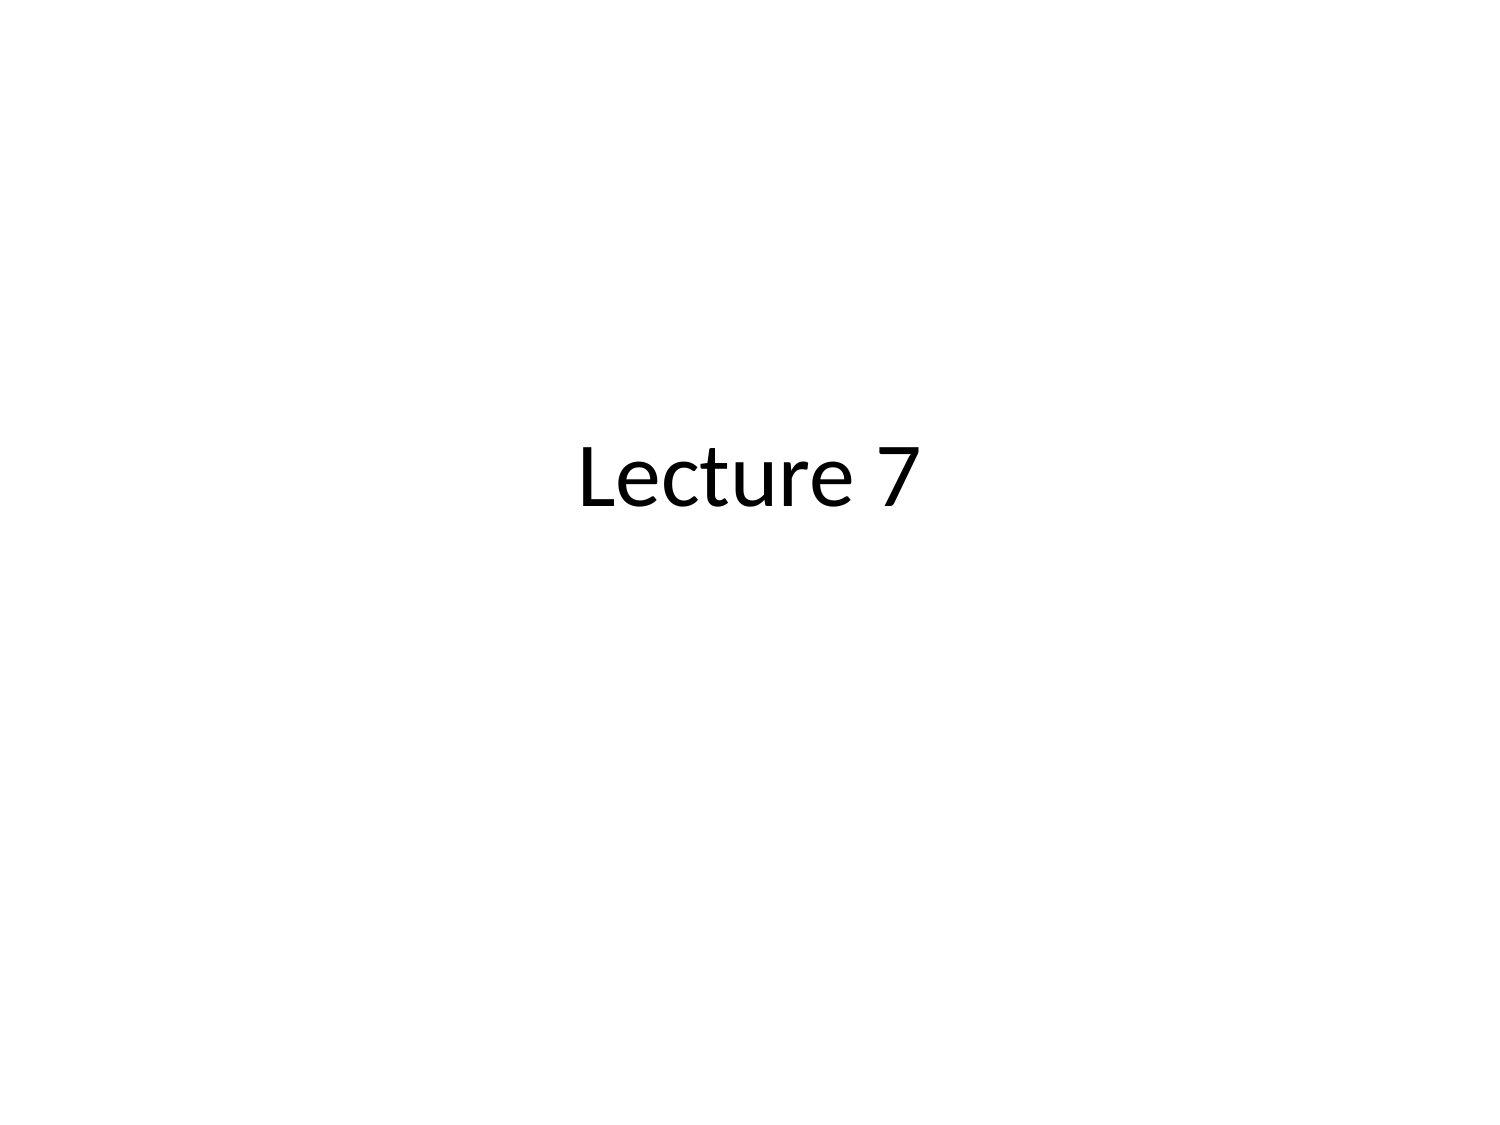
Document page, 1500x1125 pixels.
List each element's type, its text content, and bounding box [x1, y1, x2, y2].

title Lecture 7 [112, 349, 1388, 591]
